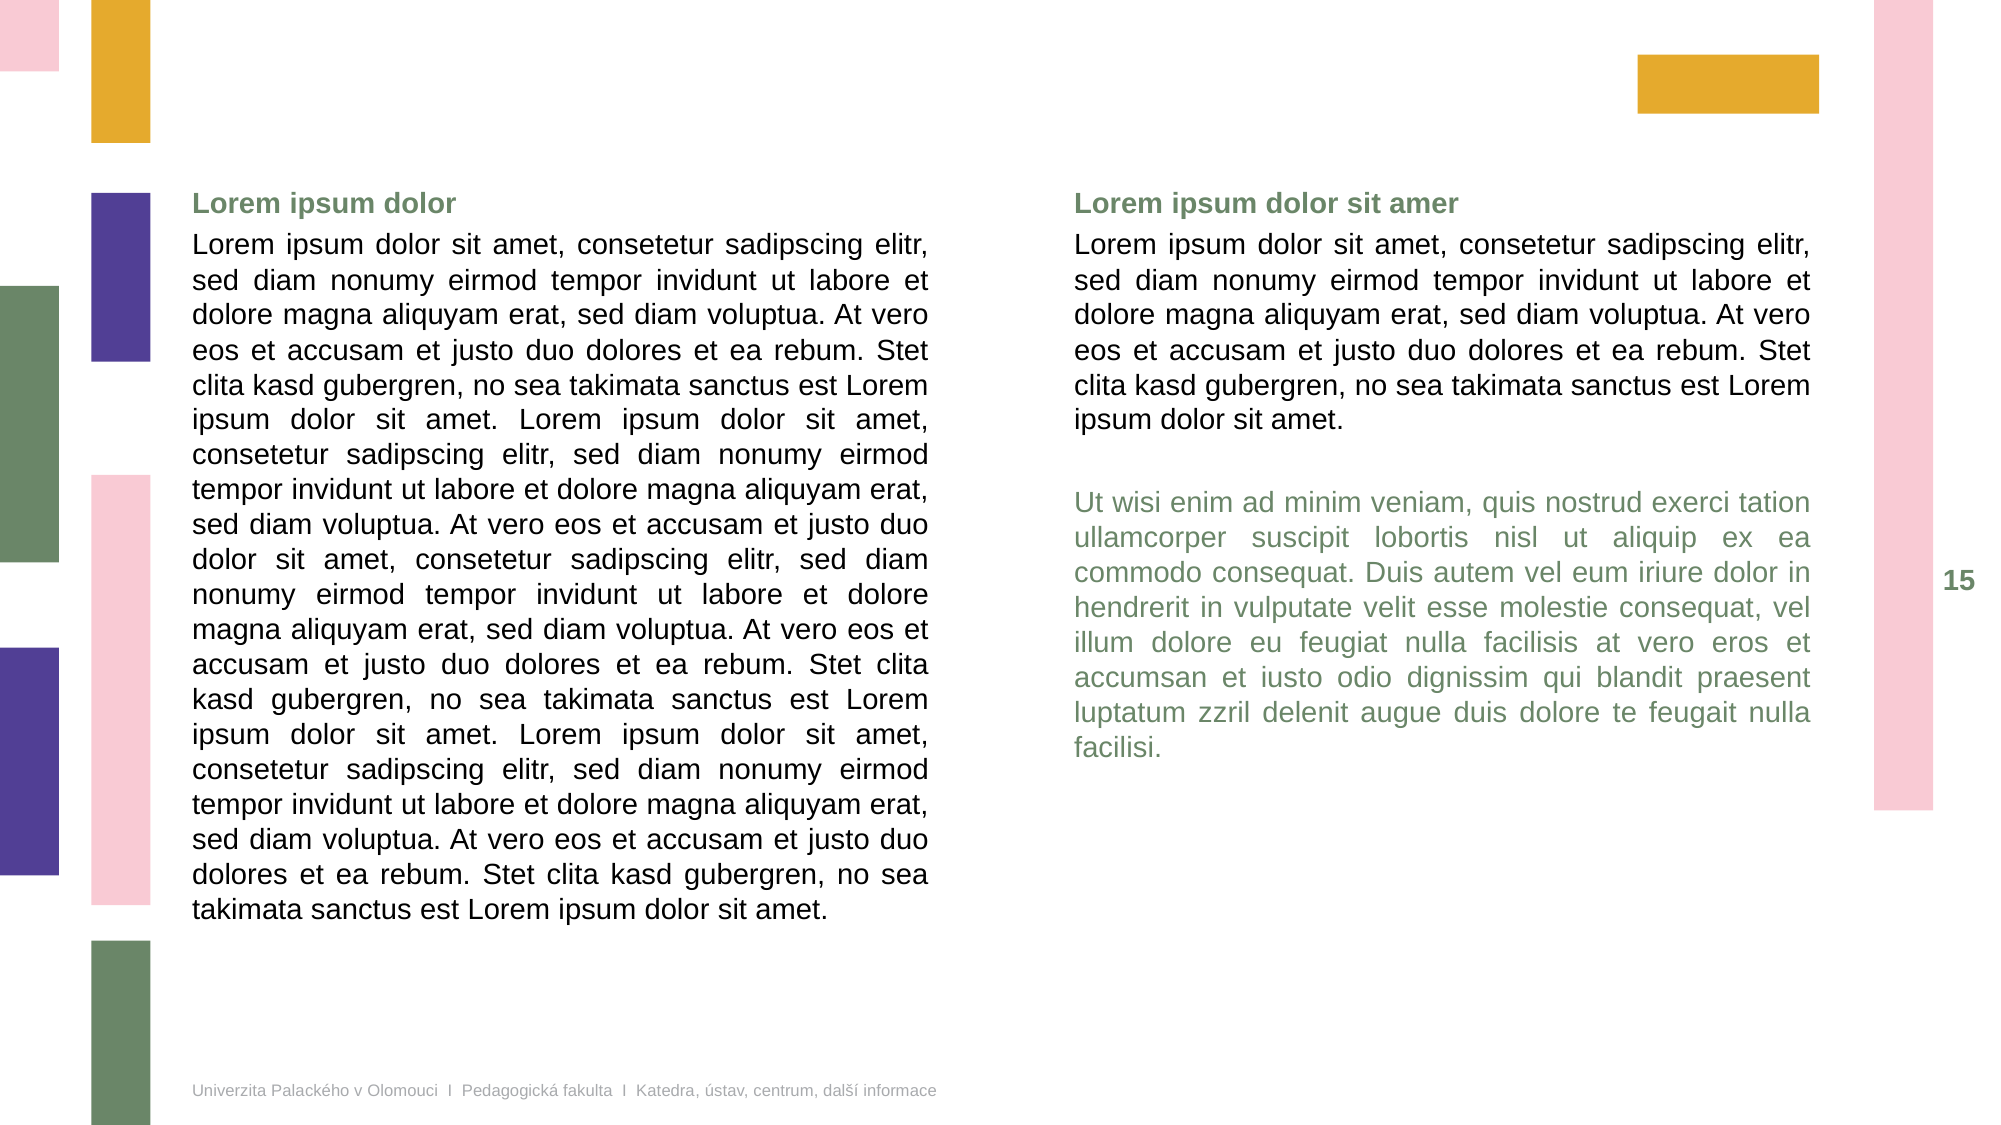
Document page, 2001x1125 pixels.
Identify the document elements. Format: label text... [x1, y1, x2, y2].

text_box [0, 0, 151, 1125]
text_box [1873, 0, 1934, 812]
footer Univerzita Palackého v Olomouci I Pedagogická fakulta I Katedra, ústav, centrum, další informace [177, 1071, 1000, 1108]
list Lorem ipsum dolor sit amer Lorem ipsum dolor sit amet, consetetur sadipscing elitr, sed diam nonumy eirmod tempor invidunt ut labore et dolore magna aliquyam erat, sed diam voluptua. At vero eos et accusam et justo duo dolores et ea rebum. Stet clita kasd gubergren, no sea takimata sanctus est Lorem ipsum dolor sit amet. Ut wisi enim ad minim veniam, quis nostrud exerci tation ullamcorper suscipit lobortis nisl ut aliquip ex ea commodo consequat. Duis autem vel eum iriure dolor in hendrerit in vulputate velit esse molestie consequat, vel illum dolore eu feugiat nulla facilisis at vero eros et accumsan et iusto odio dignissim qui blandit praesent luptatum zzril delenit augue duis dolore te feugait nulla facilisi. [1059, 177, 1827, 777]
text_box [1637, 53, 1820, 115]
list Lorem ipsum dolor Lorem ipsum dolor sit amet, consetetur sadipscing elitr, sed diam nonumy eirmod tempor invidunt ut labore et dolore magna aliquyam erat, sed diam voluptua. At vero eos et accusam et justo duo dolores et ea rebum. Stet clita kasd gubergren, no sea takimata sanctus est Lorem ipsum dolor sit amet. Lorem ipsum dolor sit amet, consetetur sadipscing elitr, sed diam nonumy eirmod tempor invidunt ut labore et dolore magna aliquyam erat, sed diam voluptua. At vero eos et accusam et justo duo dolor sit amet, consetetur sadipscing elitr, sed diam nonumy eirmod tempor invidunt ut labore et dolore magna aliquyam erat, sed diam voluptua. At vero eos et accusam et justo duo dolores et ea rebum. Stet clita kasd gubergren, no sea takimata sanctus est Lorem ipsum dolor sit amet. Lorem ipsum dolor sit amet, consetetur sadipscing elitr, sed diam nonumy eirmod tempor invidunt ut labore et dolore magna aliquyam erat, sed diam voluptua. At vero eos et accusam et justo duo dolores et ea rebum. Stet clita kasd gubergren, no sea takimata sanctus est Lorem ipsum dolor sit amet. [177, 177, 945, 983]
slide_number 14 [1934, 553, 1991, 604]
